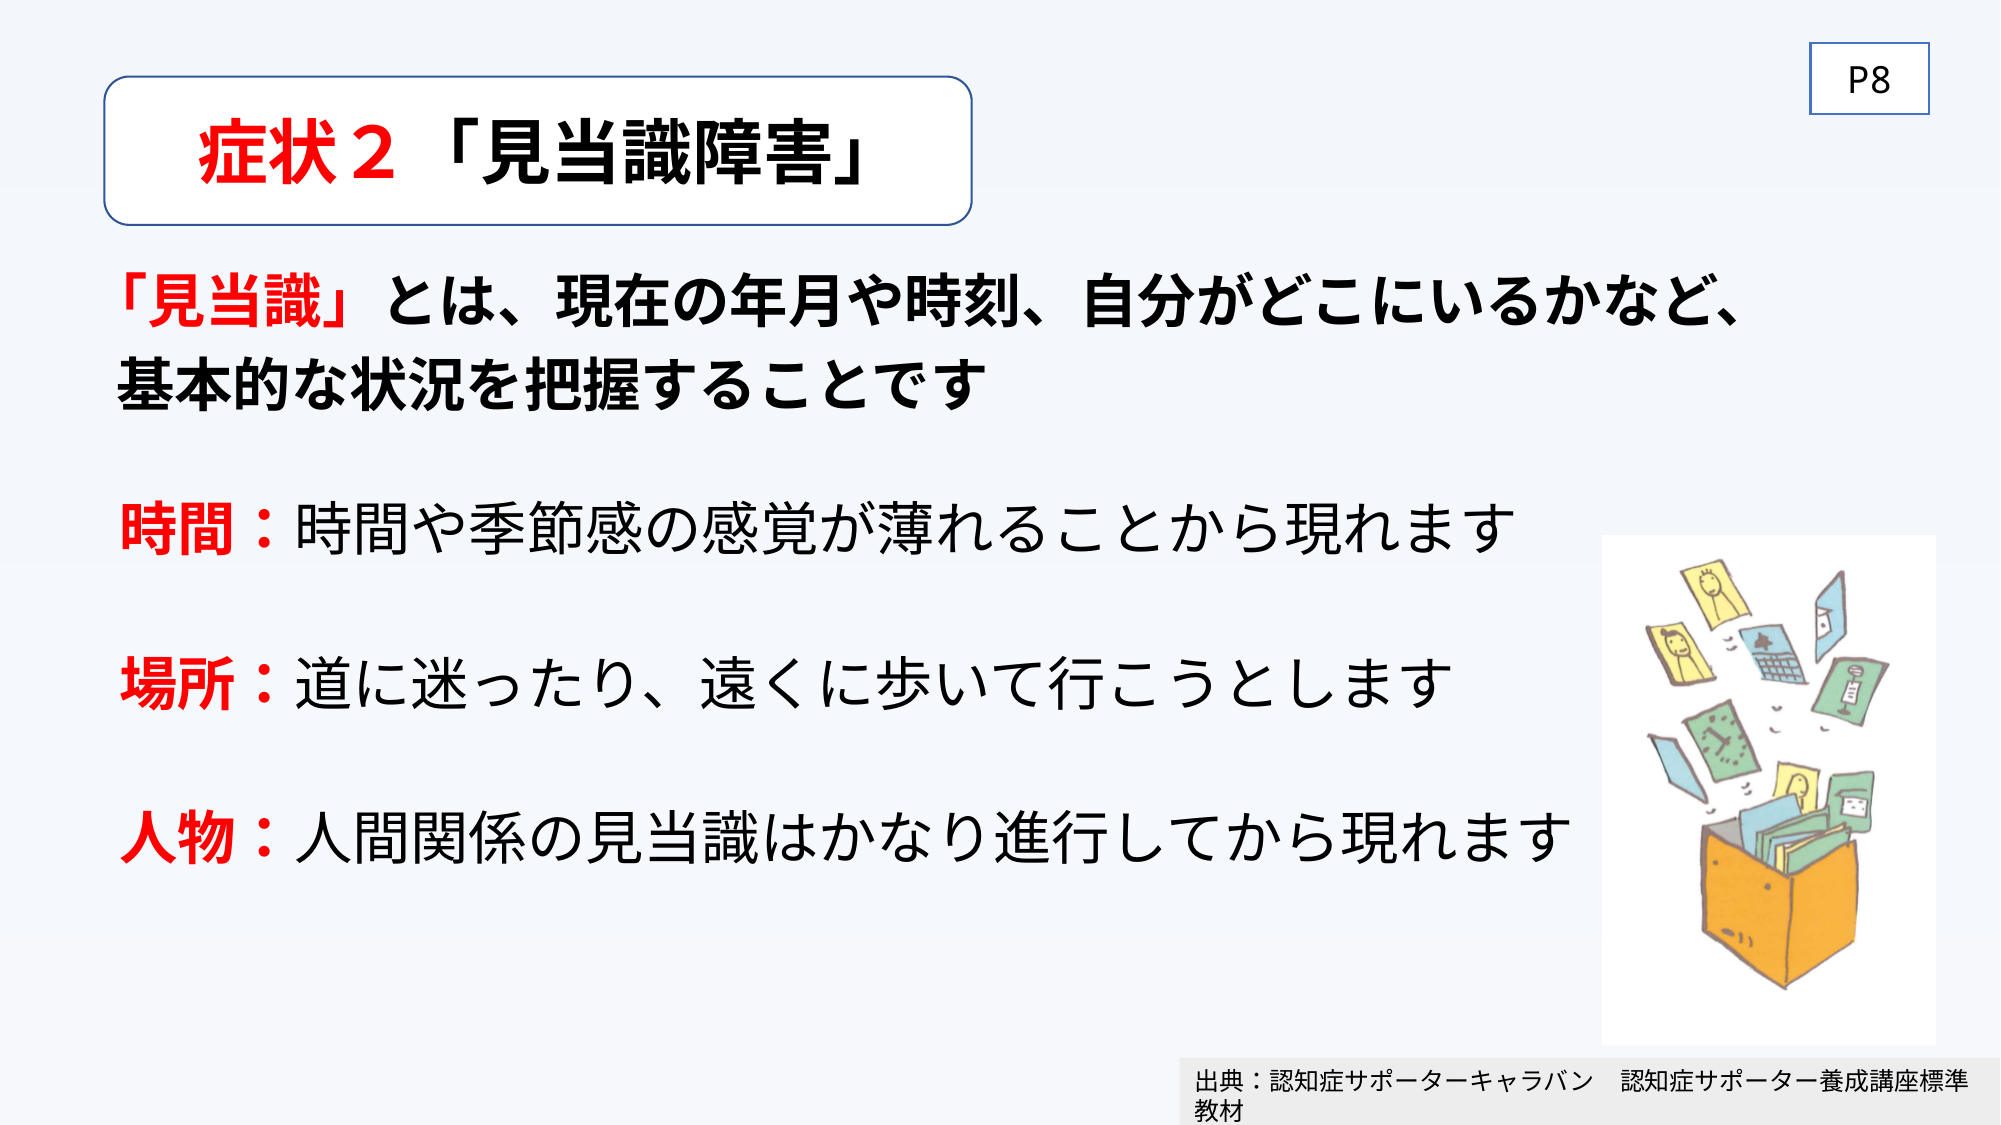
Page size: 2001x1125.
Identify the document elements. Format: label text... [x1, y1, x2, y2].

text_box 人物：人間関係の見当識はかなり進行してから現れます [104, 802, 1602, 901]
text_box P8 [1809, 42, 1930, 115]
text_box 場所：道に迷ったり、遠くに歩いて行こうとします [104, 647, 1566, 770]
text_box 「見当識」とは、現在の年月や時刻、自分がどこにいるかなど、 基本的な状況を把握することです [74, 265, 1836, 431]
text_box 出典：認知症サポーターキャラバン 認知症サポーター養成講座標準教材 [1179, 1057, 2000, 1125]
text_box 時間：時間や季節感の感覚が薄れることから現れます [104, 492, 1594, 615]
picture [1602, 535, 1936, 1046]
text_box 症状２「見当識障害」 [103, 75, 973, 226]
